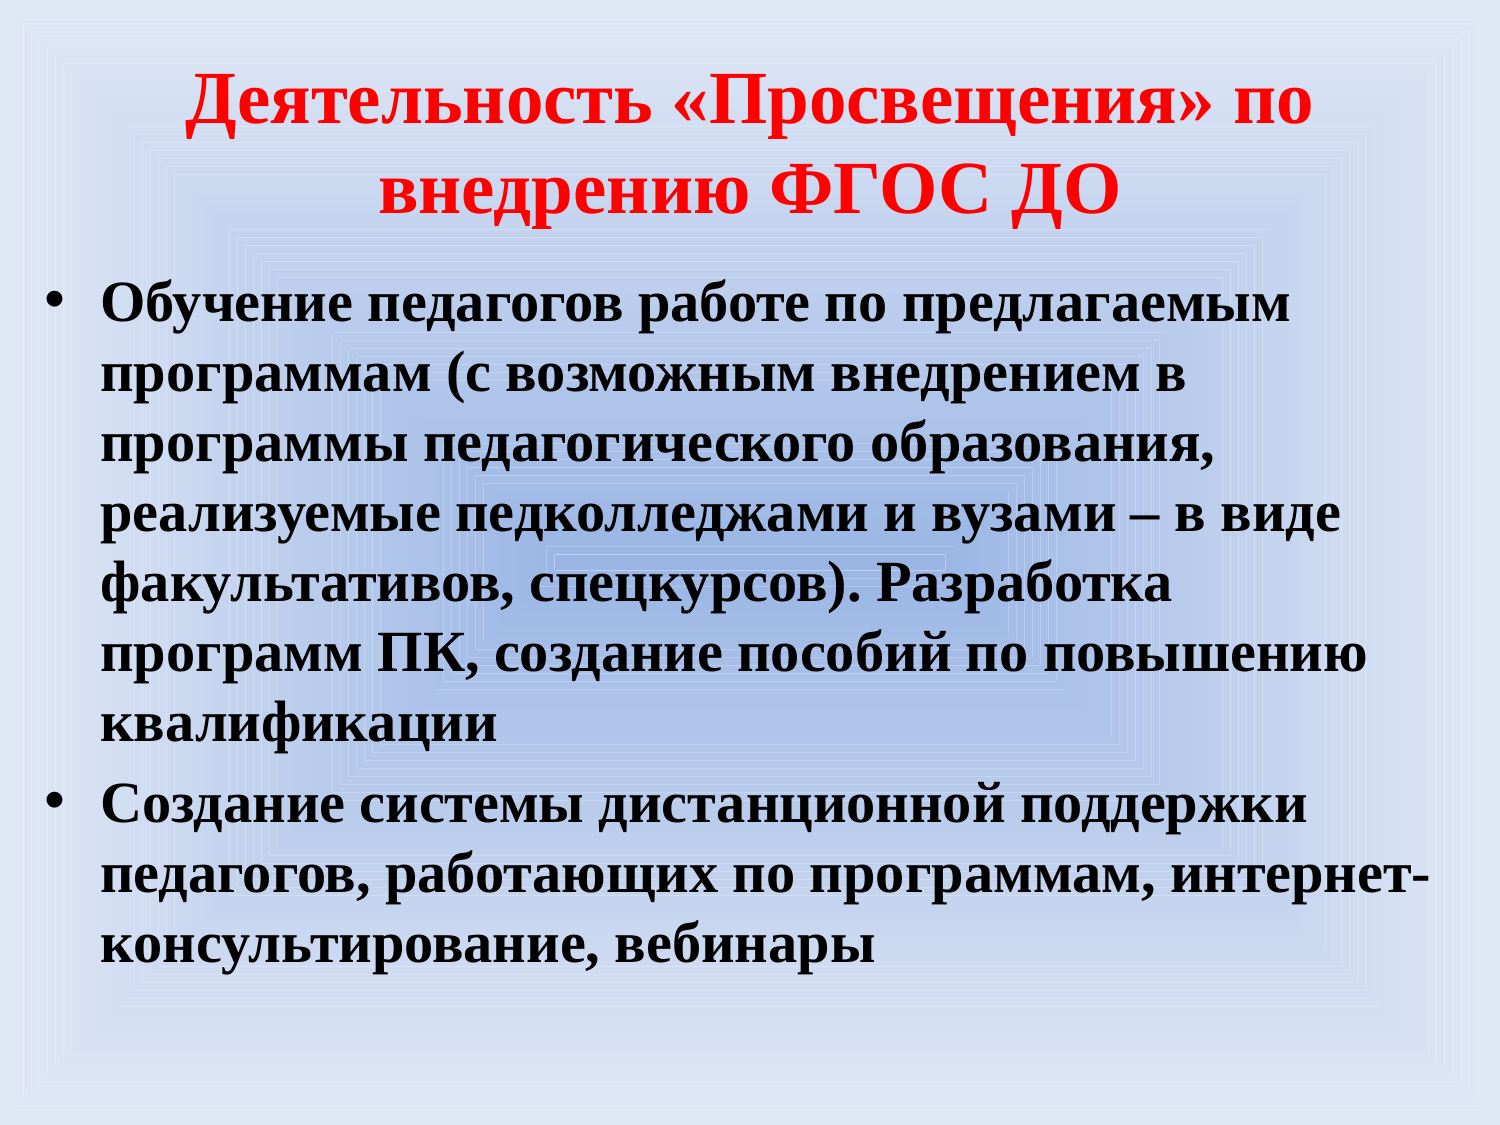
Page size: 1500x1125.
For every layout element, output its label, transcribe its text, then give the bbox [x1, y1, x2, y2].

list Обучение педагогов работе по предлагаемым программам (с возможным внедрением в программы педагогического образования, реализуемые педколледжами и вузами – в виде факультативов, спецкурсов). Разработка программ ПК, создание пособий по повышению квалификации Создание системы дистанционной поддержки педагогов, работающих по программам, интернет-консультирование, вебинары [29, 255, 1460, 1107]
title Деятельность «Просвещения» по внедрению ФГОС ДО [74, 44, 1426, 233]
